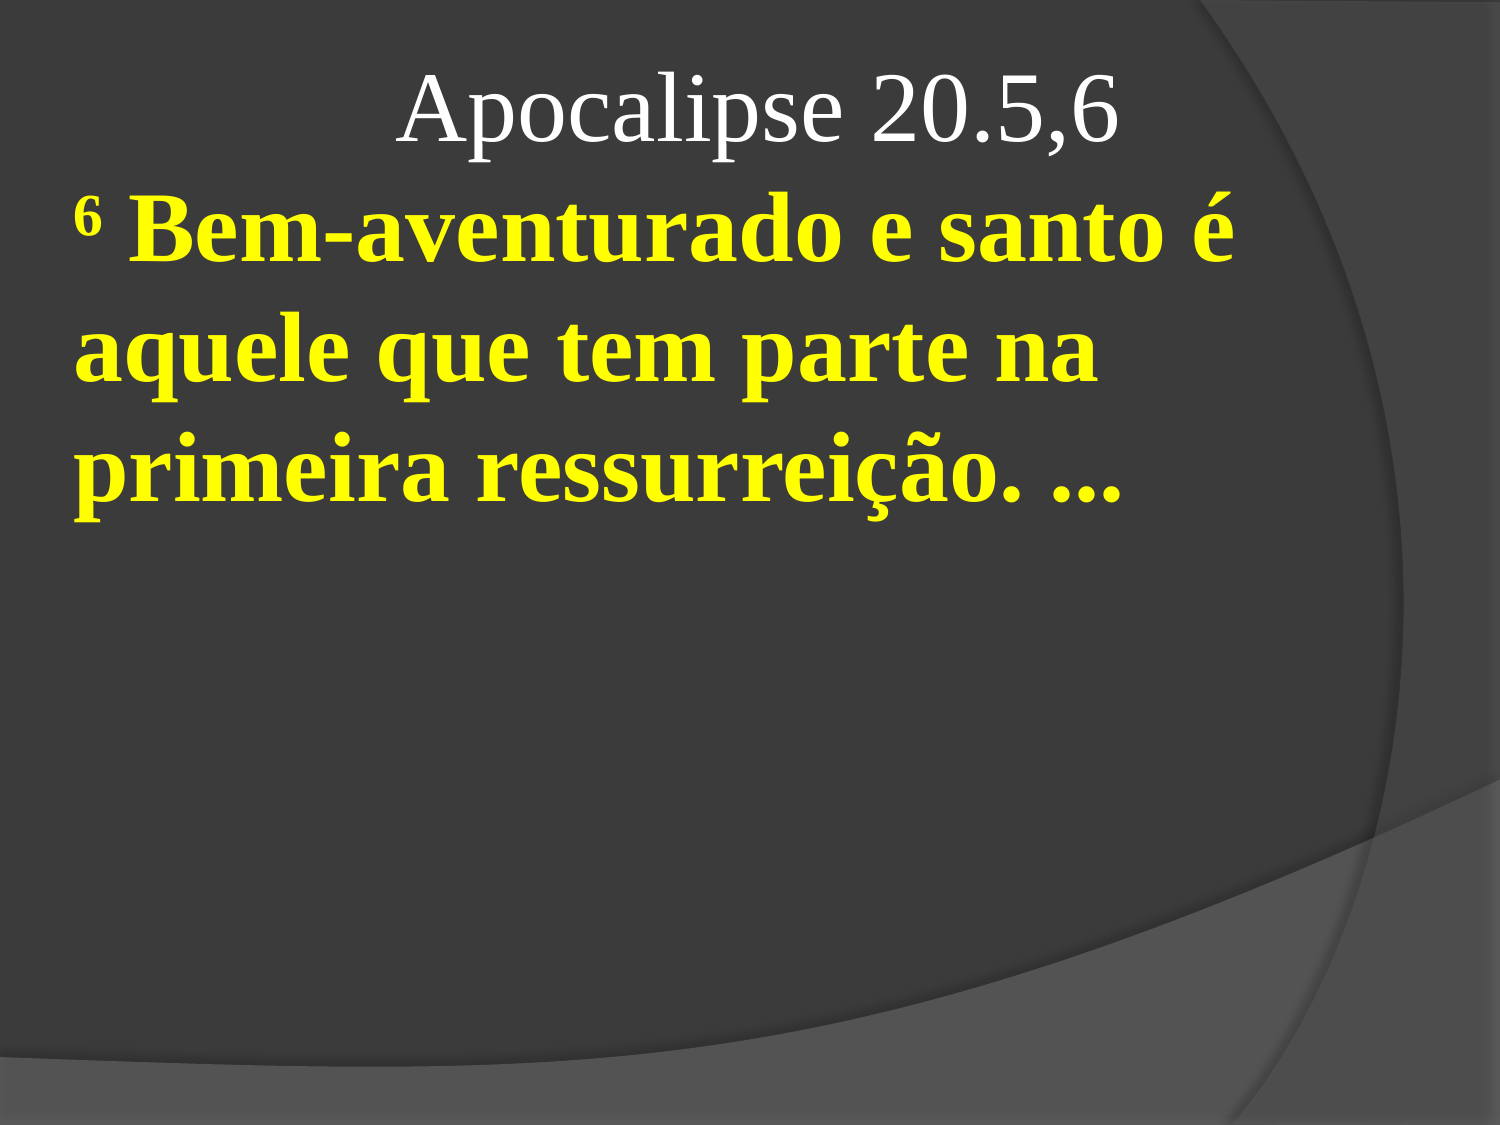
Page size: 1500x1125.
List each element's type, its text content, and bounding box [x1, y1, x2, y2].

text_box Apocalipse 20.5,6 ⁶ Bem-aventurado e santo é aquele que tem parte na primeira ressurreição. ... [58, 34, 1500, 634]
